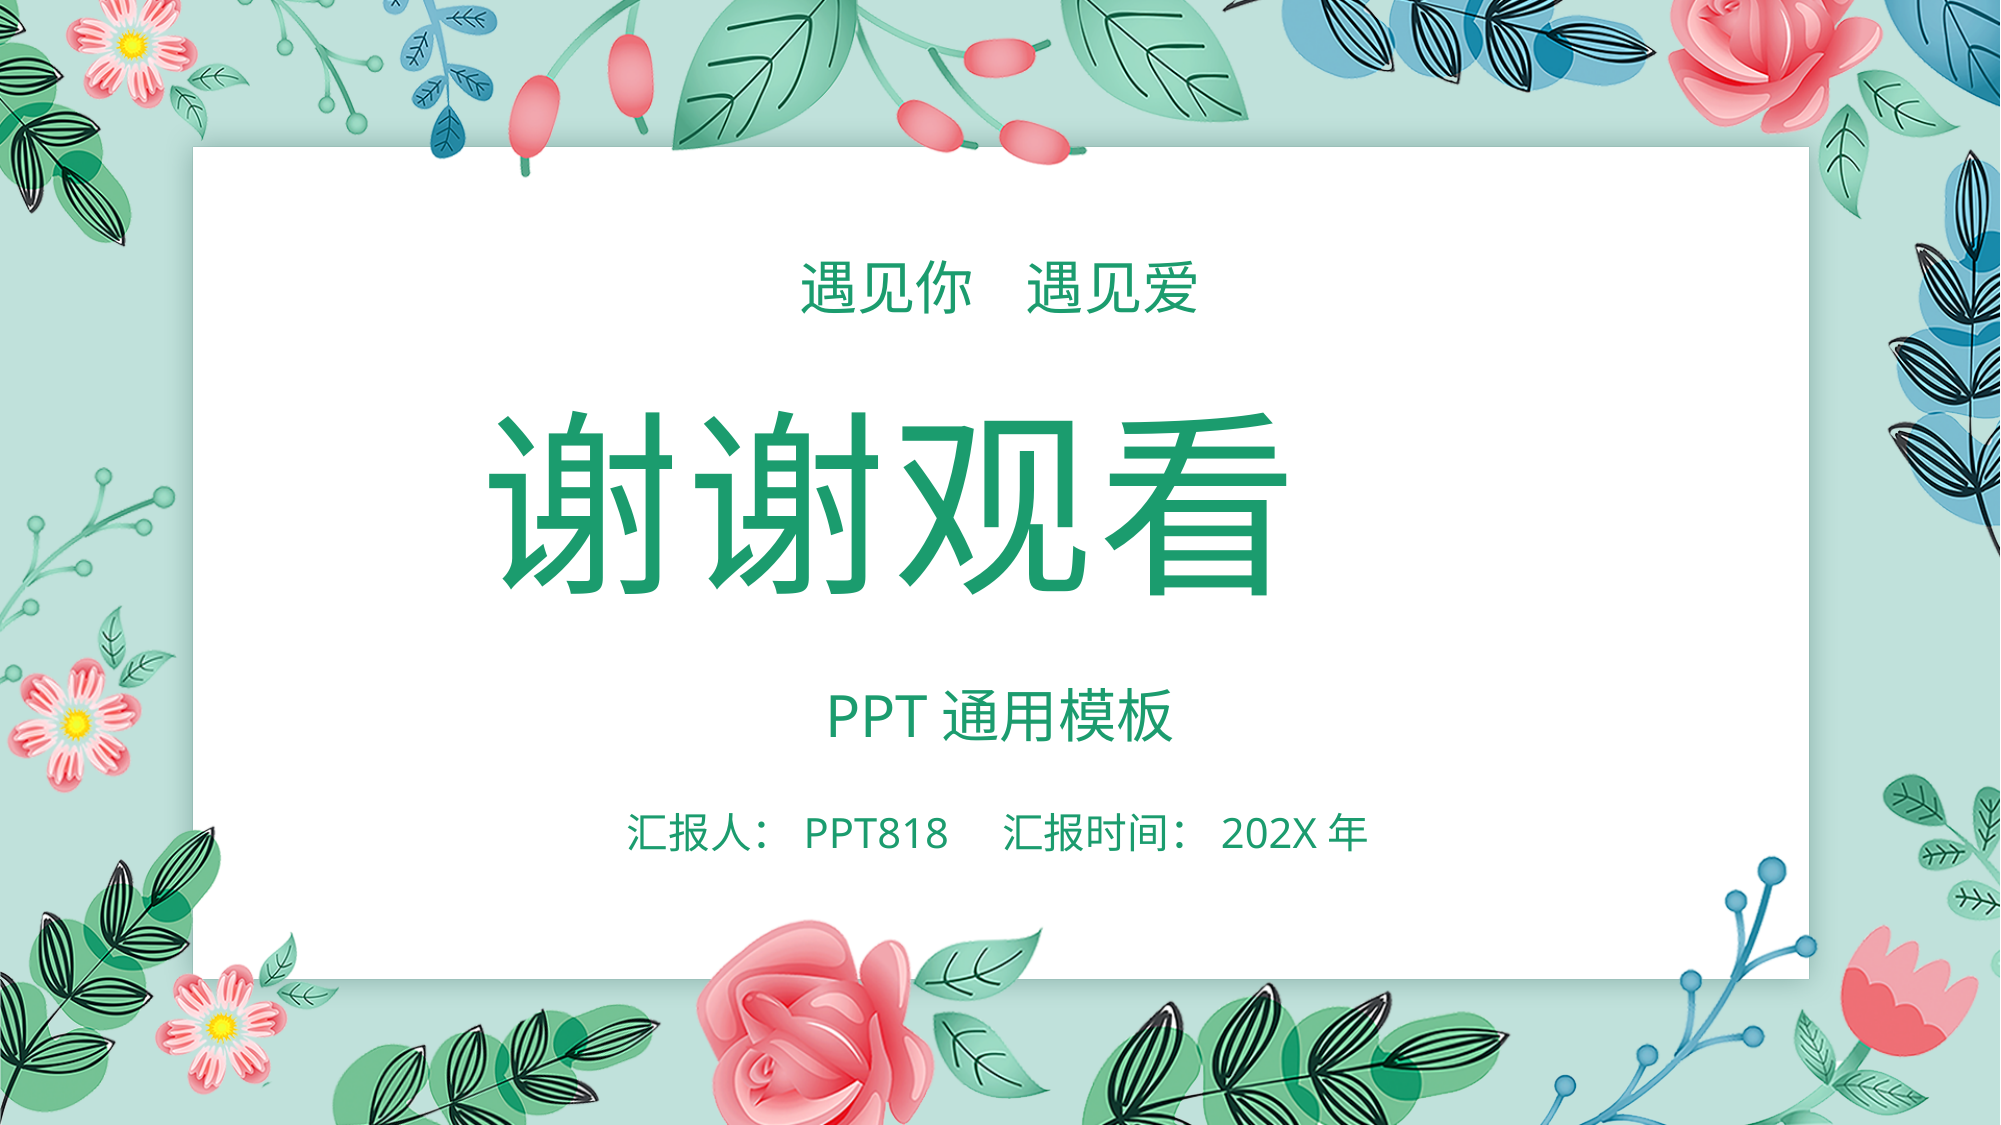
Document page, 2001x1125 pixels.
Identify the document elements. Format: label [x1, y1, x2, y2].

text_box [0, 0, 2000, 1125]
